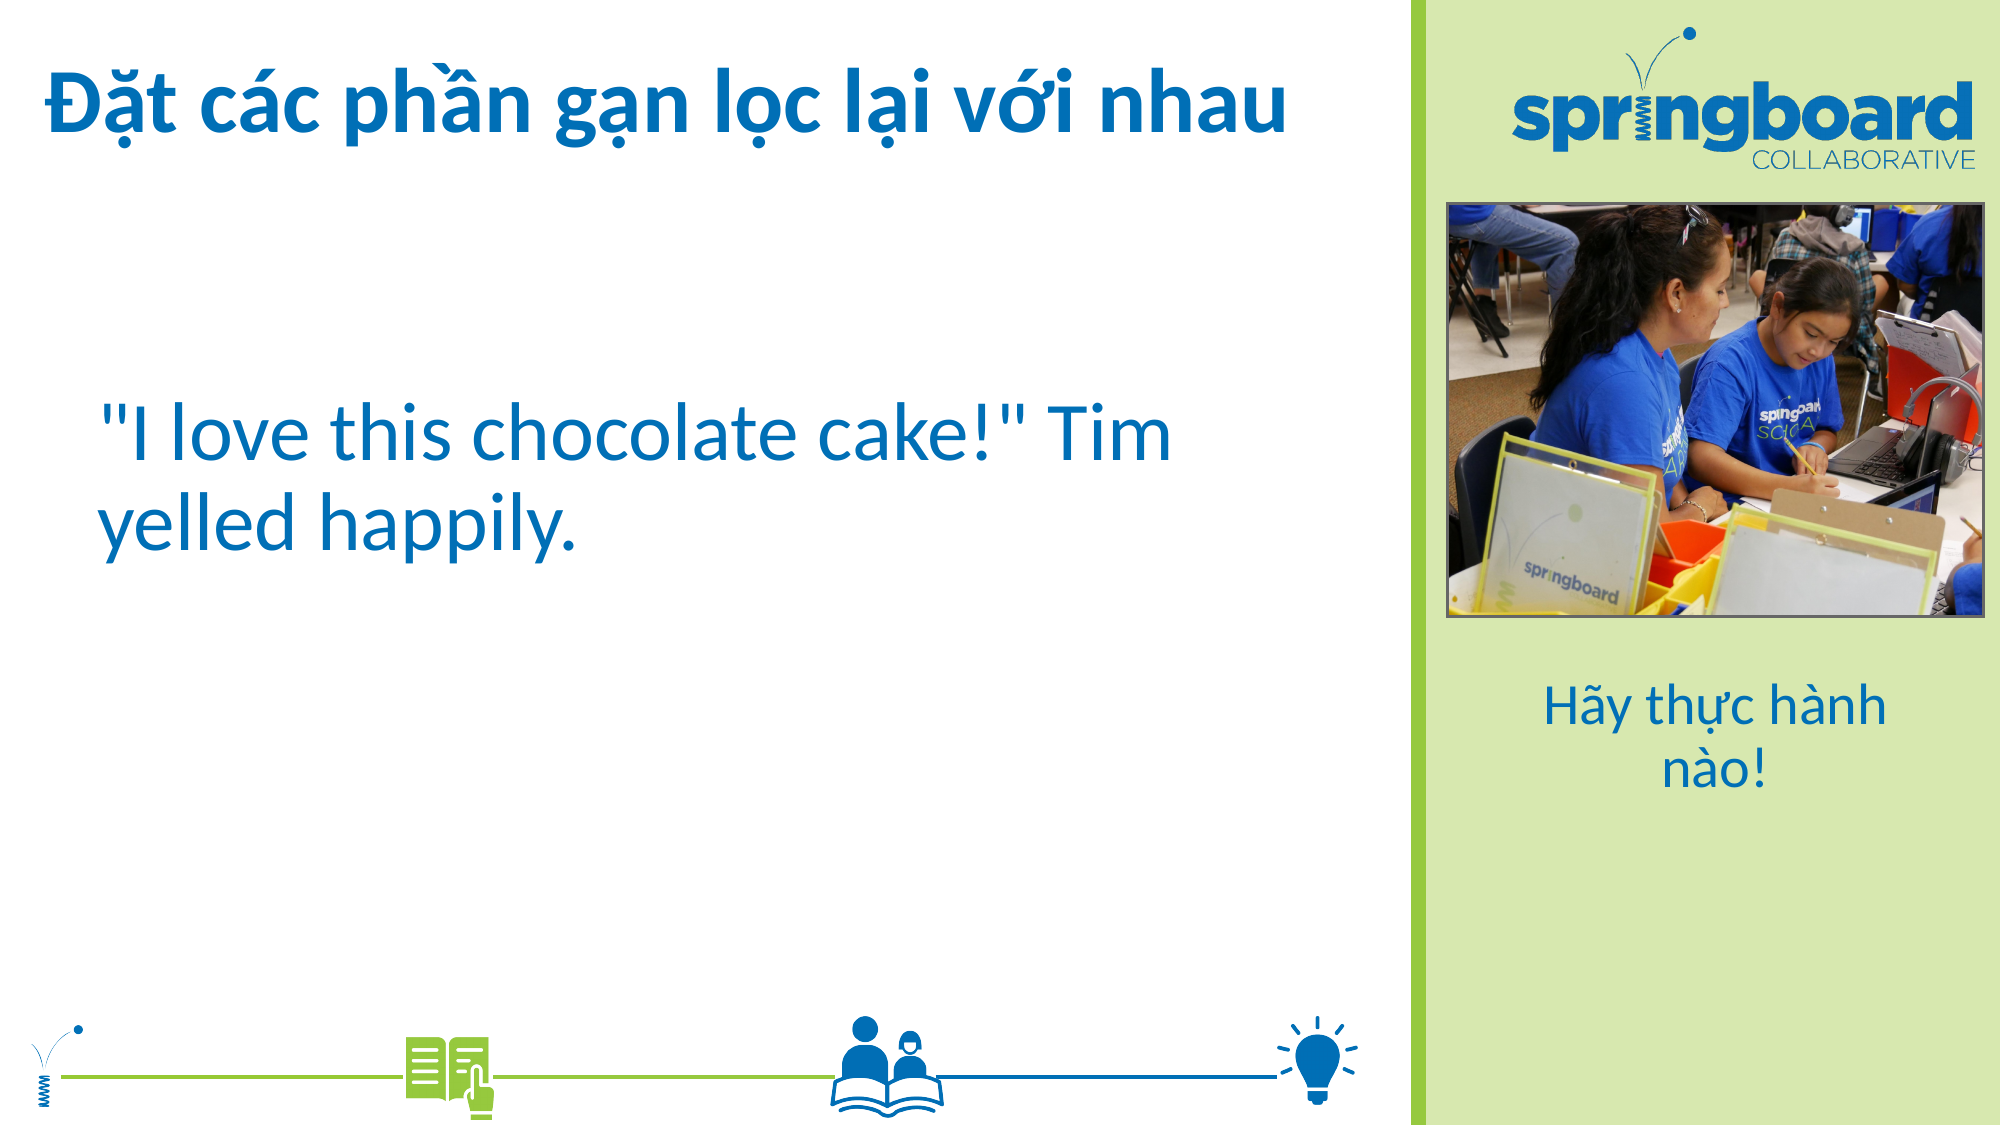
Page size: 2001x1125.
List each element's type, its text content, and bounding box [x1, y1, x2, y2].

picture [31, 1025, 83, 1107]
picture [1512, 27, 1975, 169]
picture [1448, 205, 1983, 616]
list "I love this chocolate cake!" Tim yelled happily. [82, 260, 1316, 977]
title Đặt các phần gạn lọc lại với nhau [0, 0, 1416, 206]
picture [830, 1016, 944, 1118]
picture [1277, 1016, 1358, 1105]
picture [406, 1037, 494, 1120]
list Hãy thực hành nào! [1510, 666, 1921, 1026]
